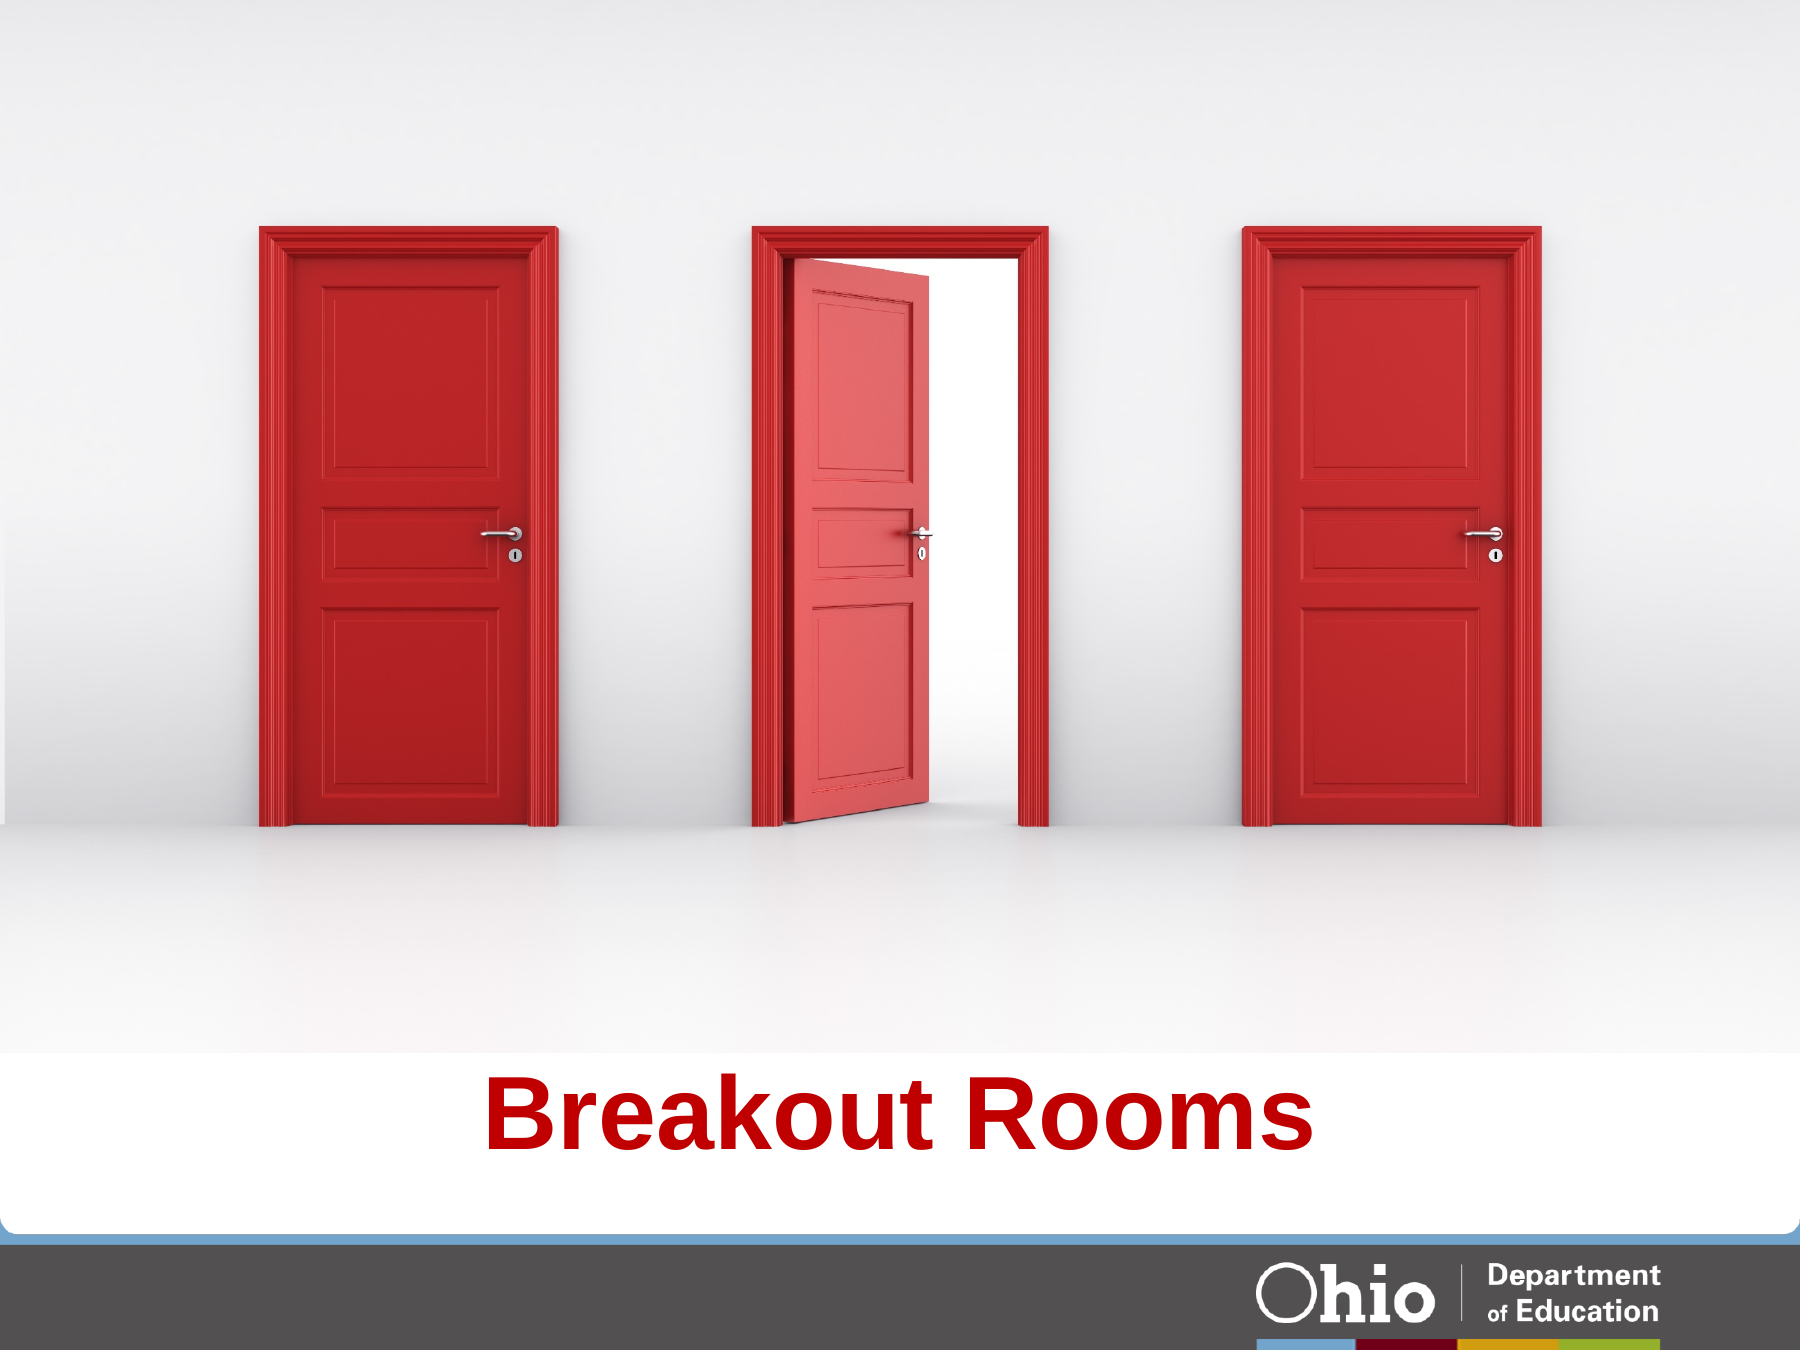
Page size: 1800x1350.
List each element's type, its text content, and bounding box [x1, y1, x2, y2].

title Breakout Rooms [0, 1060, 1800, 1173]
picture [0, 0, 1800, 1053]
picture [0, 1190, 1800, 1350]
